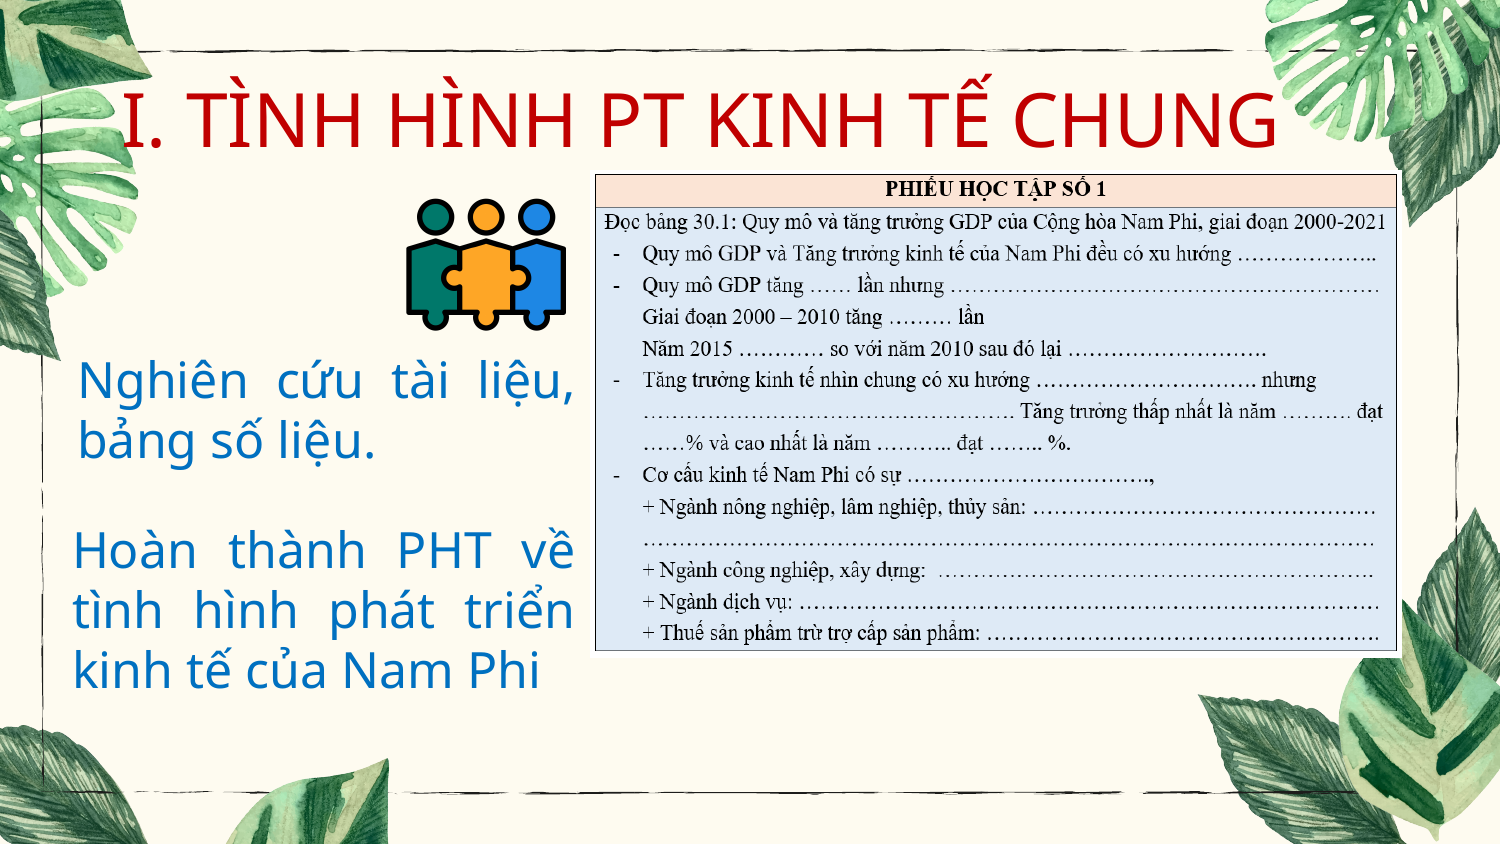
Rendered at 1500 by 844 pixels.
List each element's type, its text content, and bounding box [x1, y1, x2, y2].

text_box I. TÌNH HÌNH PT KINH TẾ CHUNG [98, 48, 1305, 187]
text_box Nghiên cứu tài liệu, bảng số liệu. [62, 341, 585, 476]
text_box Hoàn thành PHT về tình hình phát triển kinh tế của Nam Phi [57, 511, 591, 707]
picture [0, 0, 227, 389]
picture [590, 0, 1500, 844]
picture [0, 660, 475, 844]
picture [401, 180, 571, 350]
